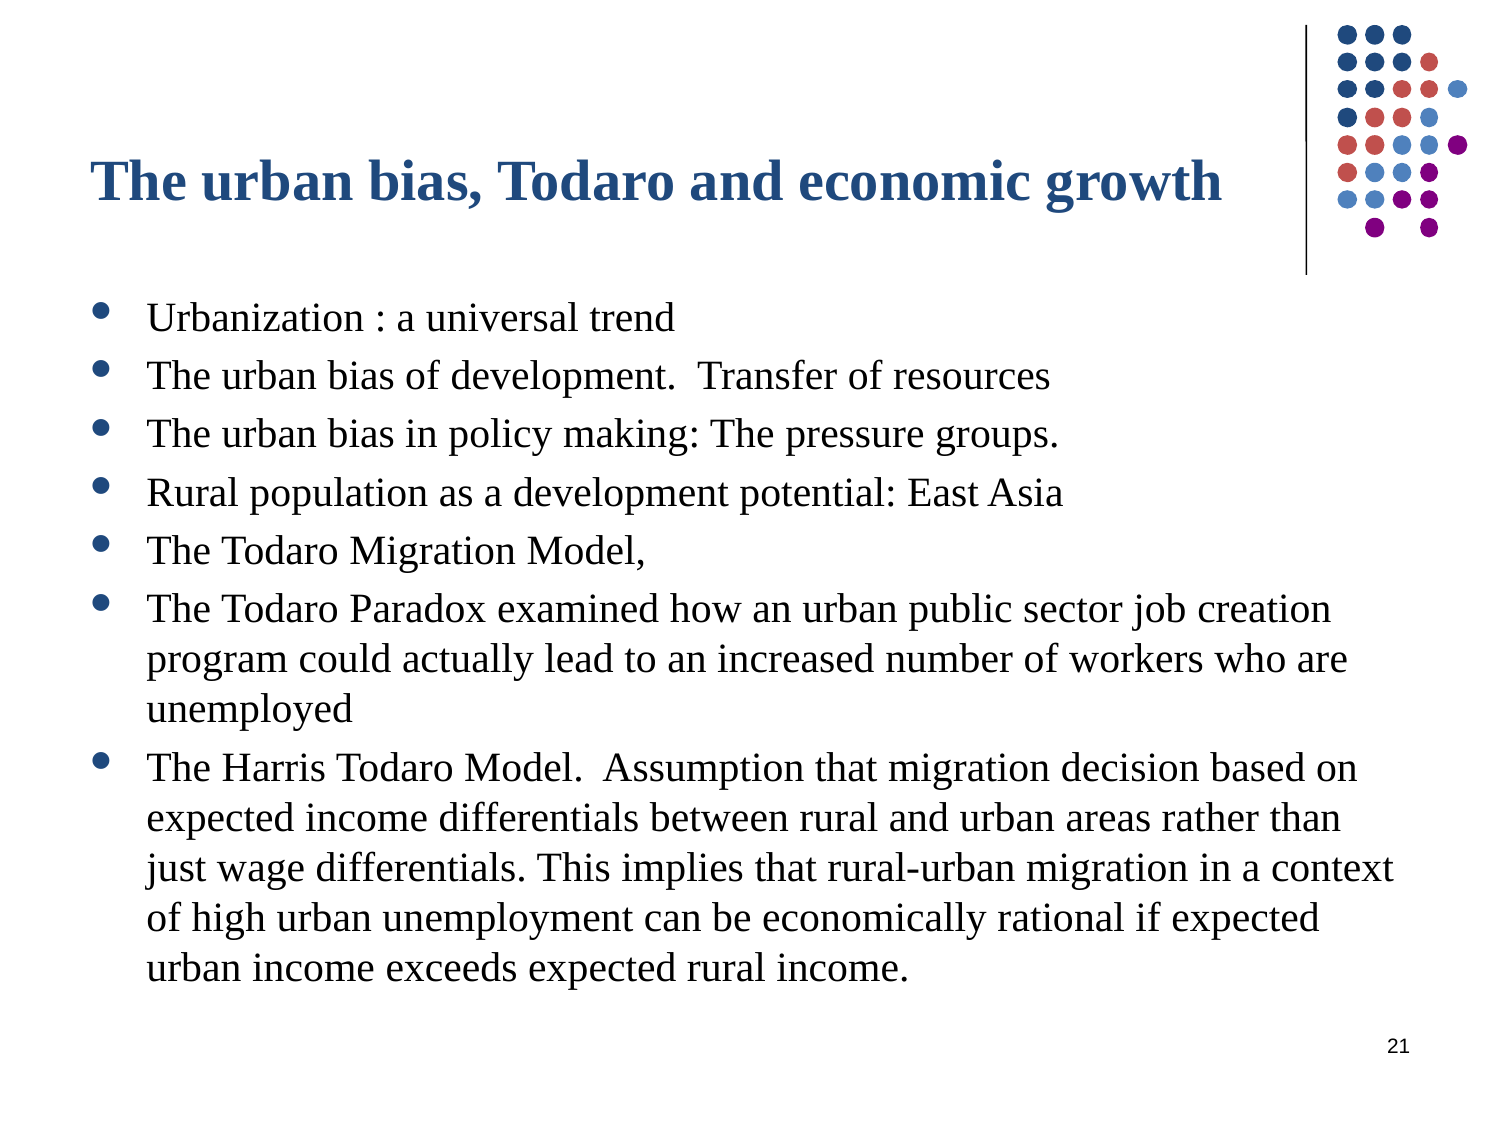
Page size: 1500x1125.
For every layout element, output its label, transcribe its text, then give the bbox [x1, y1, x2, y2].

list Urbanization : a universal trend The urban bias of development. Transfer of resources The urban bias in policy making: The pressure groups. Rural population as a development potential: East Asia The Todaro Migration Model, The Todaro Paradox examined how an urban public sector job creation program could actually lead to an increased number of workers who are unemployed The Harris Todaro Model. Assumption that migration decision based on expected income differentials between rural and urban areas rather than just wage differentials. This implies that rural-urban migration in a context of high urban unemployment can be economically rational if expected urban income exceeds expected rural income. [74, 281, 1426, 1006]
title The urban bias, Todaro and economic growth [74, 19, 1313, 221]
slide_number 21 [1074, 1024, 1426, 1101]
